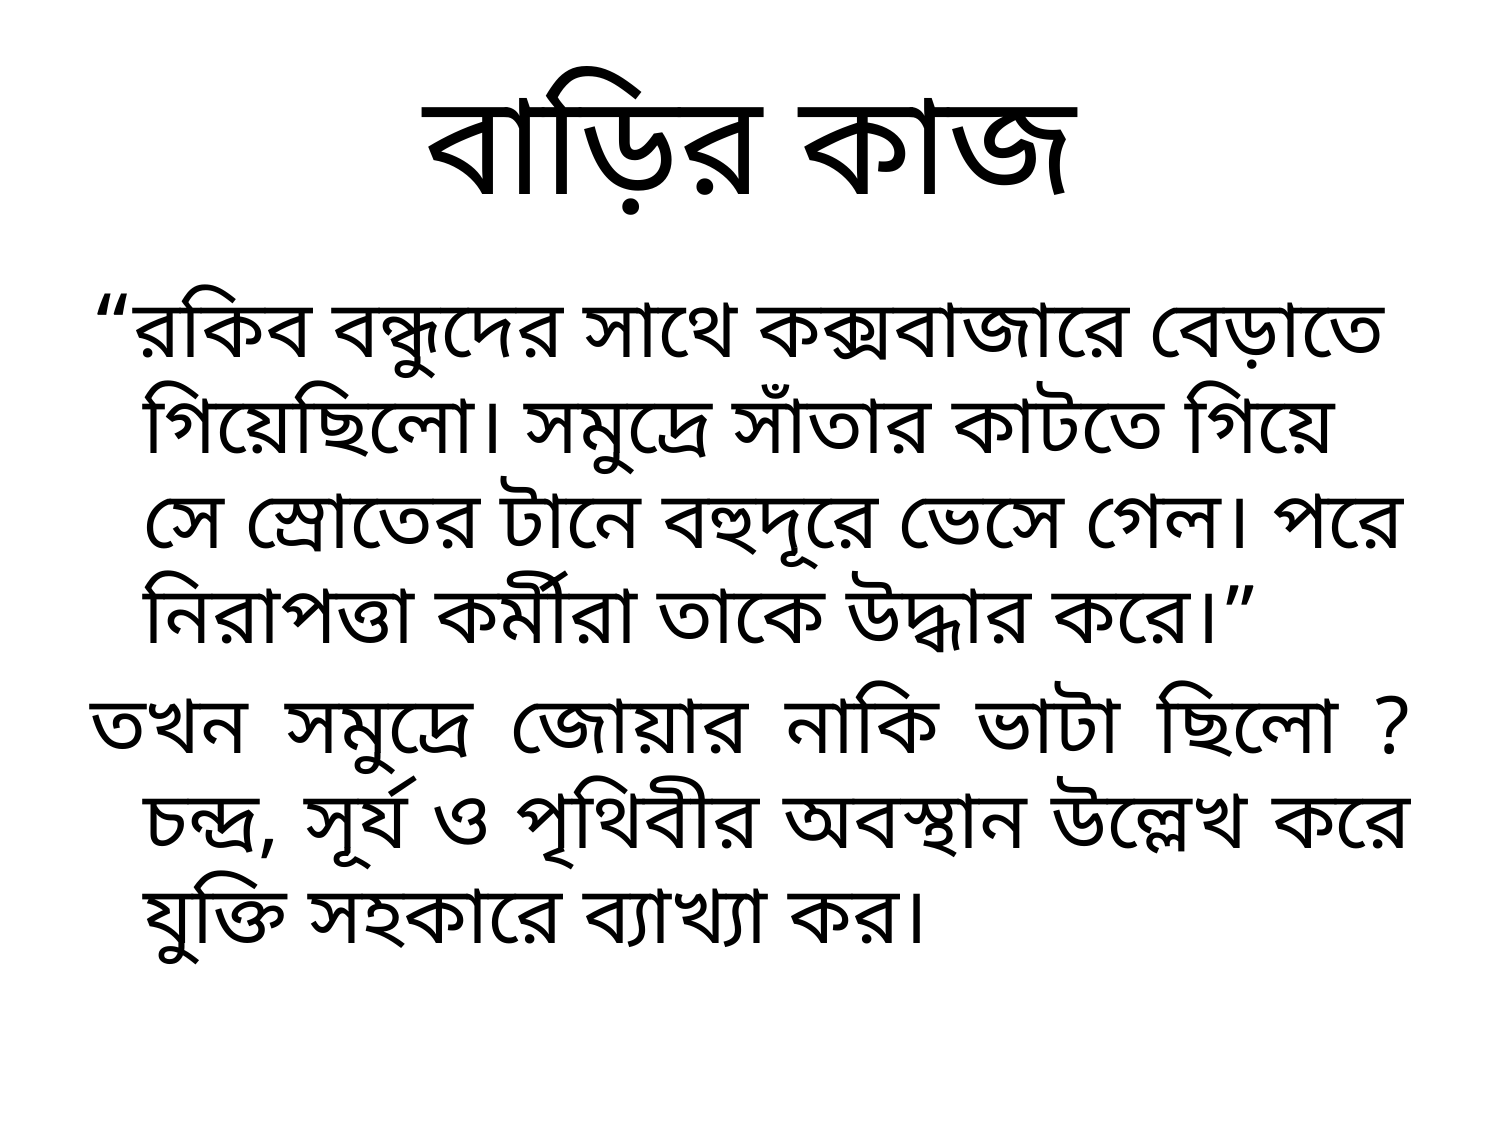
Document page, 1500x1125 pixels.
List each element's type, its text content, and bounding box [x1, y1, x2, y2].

list “রকিব বন্ধুদের সাথে কক্সবাজারে বেড়াতে গিয়েছিলো। সমুদ্রে সাঁতার কাটতে গিয়ে সে স্রোতের টানে বহুদূরে ভেসে গেল। পরে নিরাপত্তা কর্মীরা তাকে উদ্ধার করে।” তখন সমুদ্রে জোয়ার নাকি ভাটা ছিলো ? চন্দ্র, সূর্য ও পৃথিবীর অবস্থান উল্লেখ করে যুক্তি সহকারে ব্যাখ্যা কর। [75, 262, 1425, 1005]
title বাড়ির কাজ [75, 45, 1425, 233]
